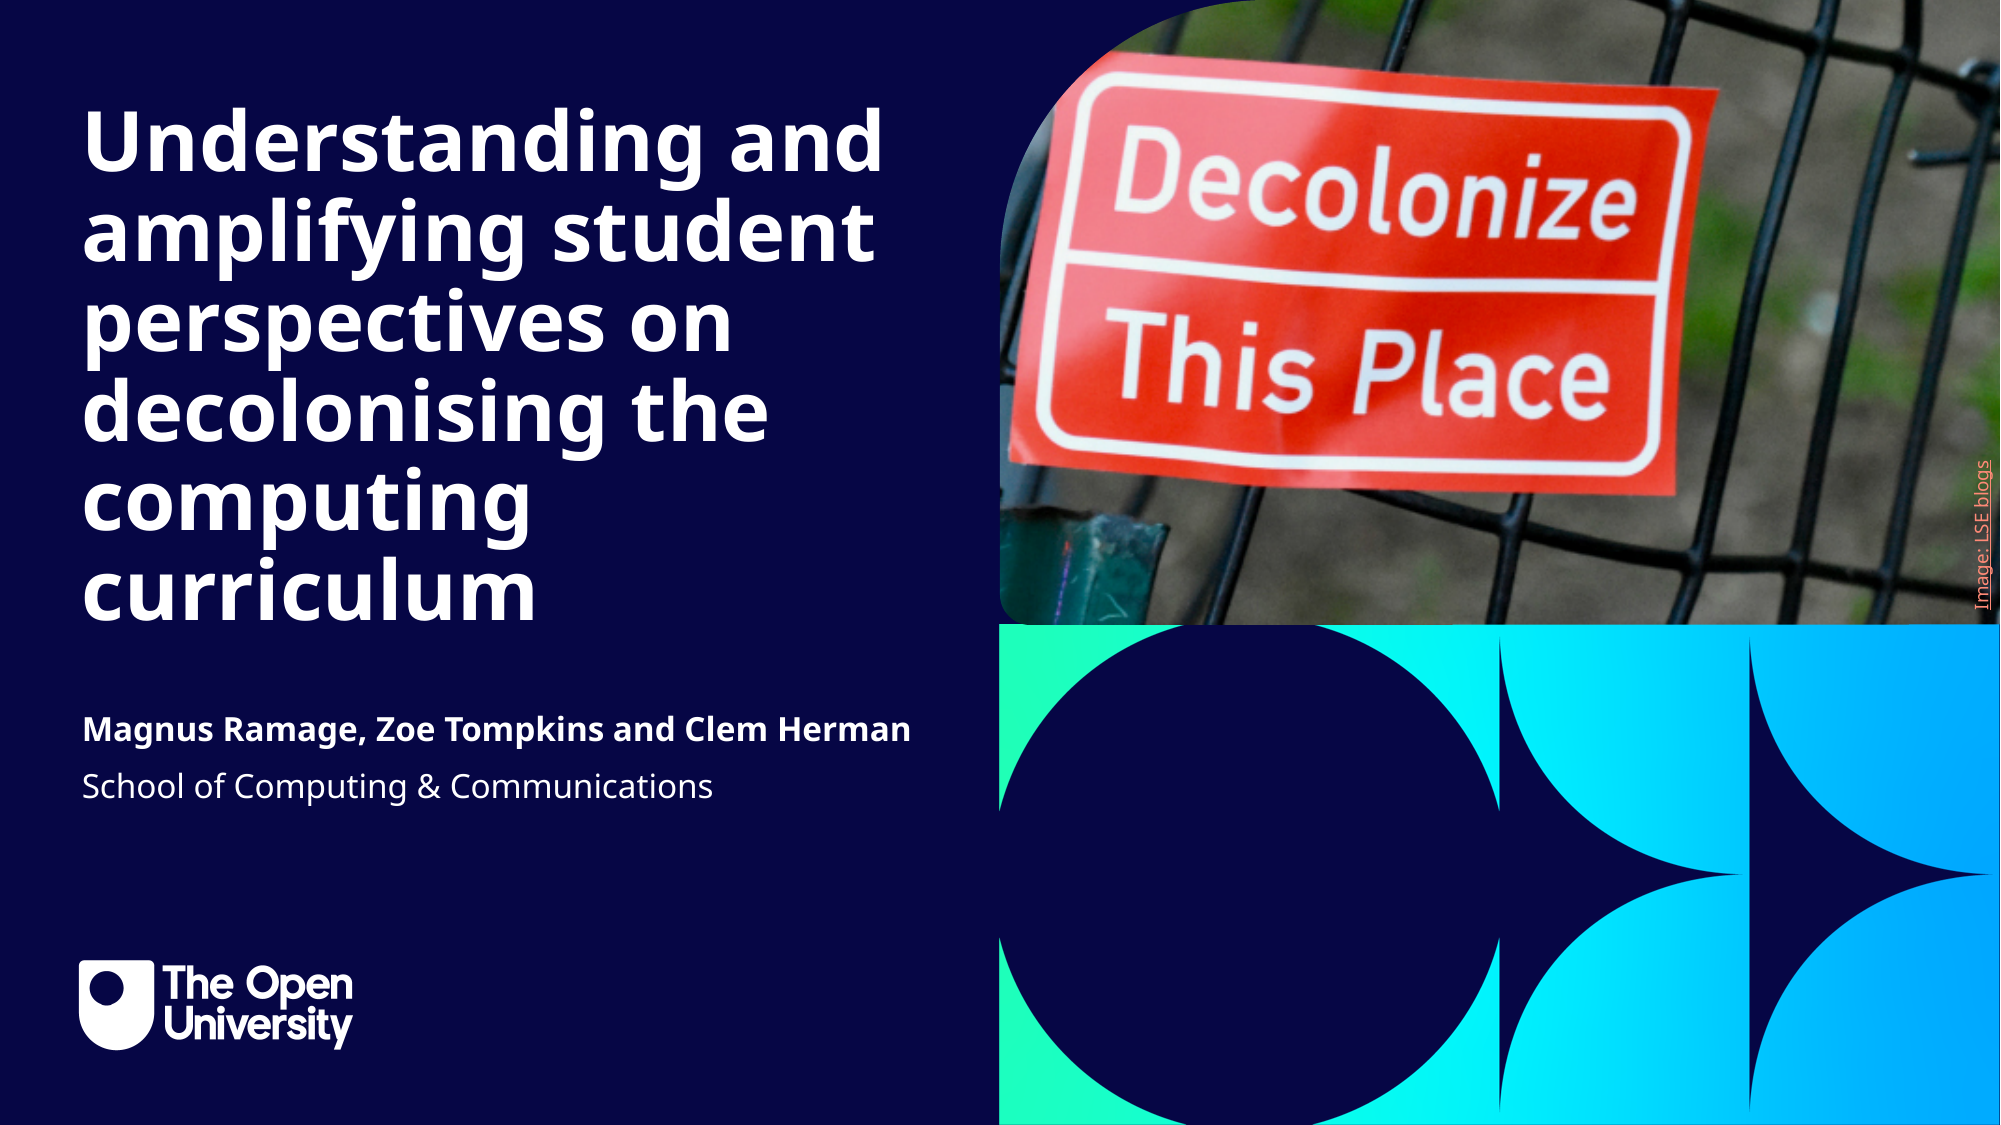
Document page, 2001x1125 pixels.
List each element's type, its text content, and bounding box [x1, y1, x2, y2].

list School of Computing & Communications [66, 754, 979, 812]
list Magnus Ramage, Zoe Tompkins and Clem Herman [66, 696, 979, 754]
picture [1749, 652, 1982, 1088]
picture [77, 956, 358, 1053]
list Understanding and amplifying student perspectives on decolonising the computing curriculum [66, 91, 979, 673]
picture [999, 0, 2001, 1125]
